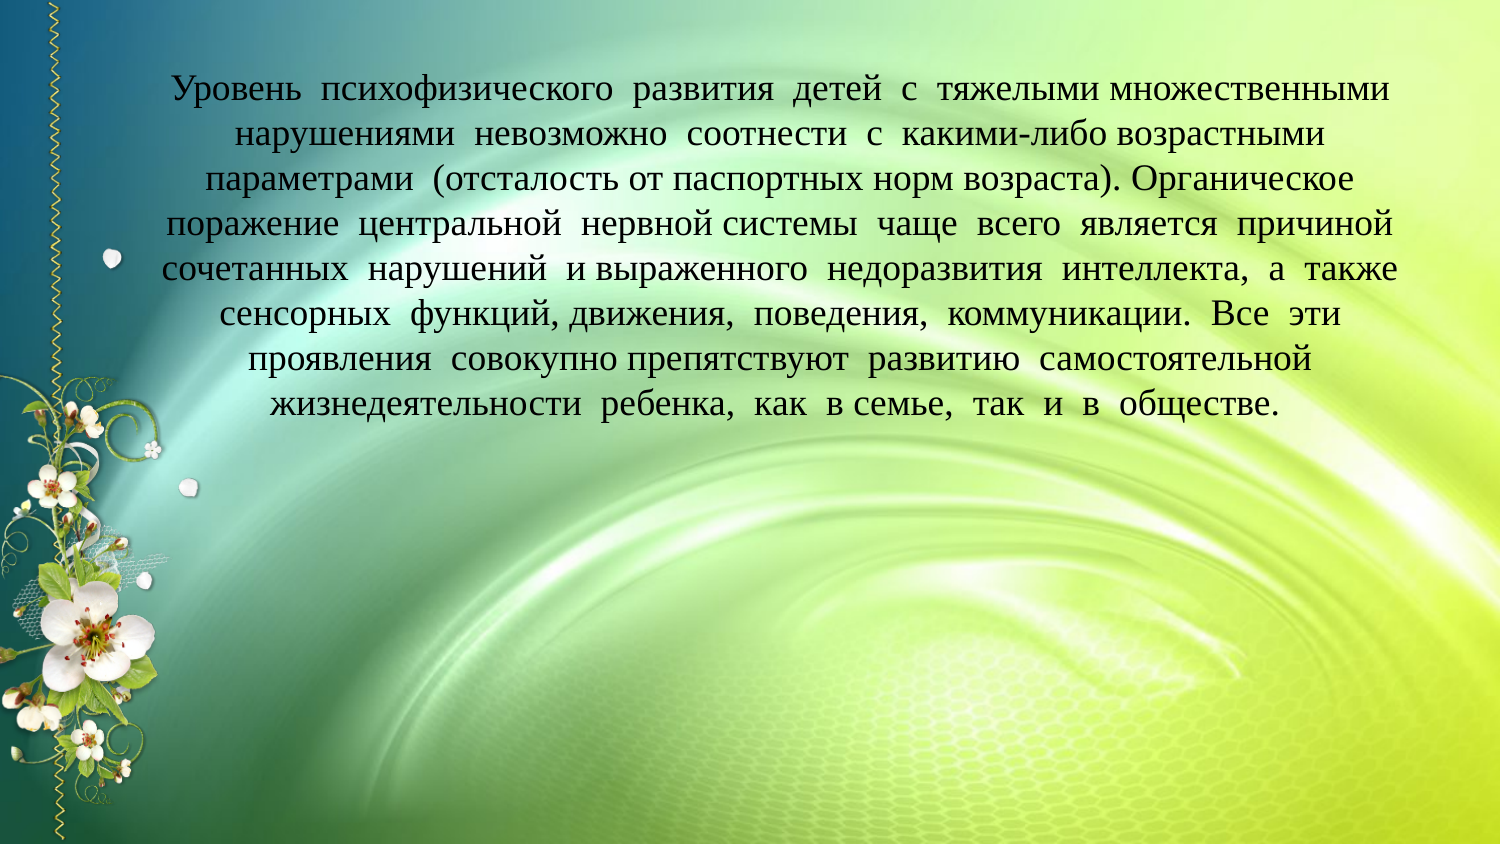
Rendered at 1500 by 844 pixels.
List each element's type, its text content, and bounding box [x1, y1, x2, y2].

text_box Уровень психофизического развития детей с тяжелыми множественными нарушениями невозможно соотнести с какими-либо возрастными параметрами (отсталость от паспортных норм возраста). Органическое поражение центральной нервной системы чаще всего является причиной сочетанных нарушений и выраженного недоразвития интеллекта, а также сенсорных функций, движения, поведения, коммуникации. Все эти проявления совокупно препятствуют развитию самостоятельной жизнедеятельности ребенка, как в семье, так и в обществе. [123, 55, 1447, 431]
picture [0, 0, 1500, 844]
